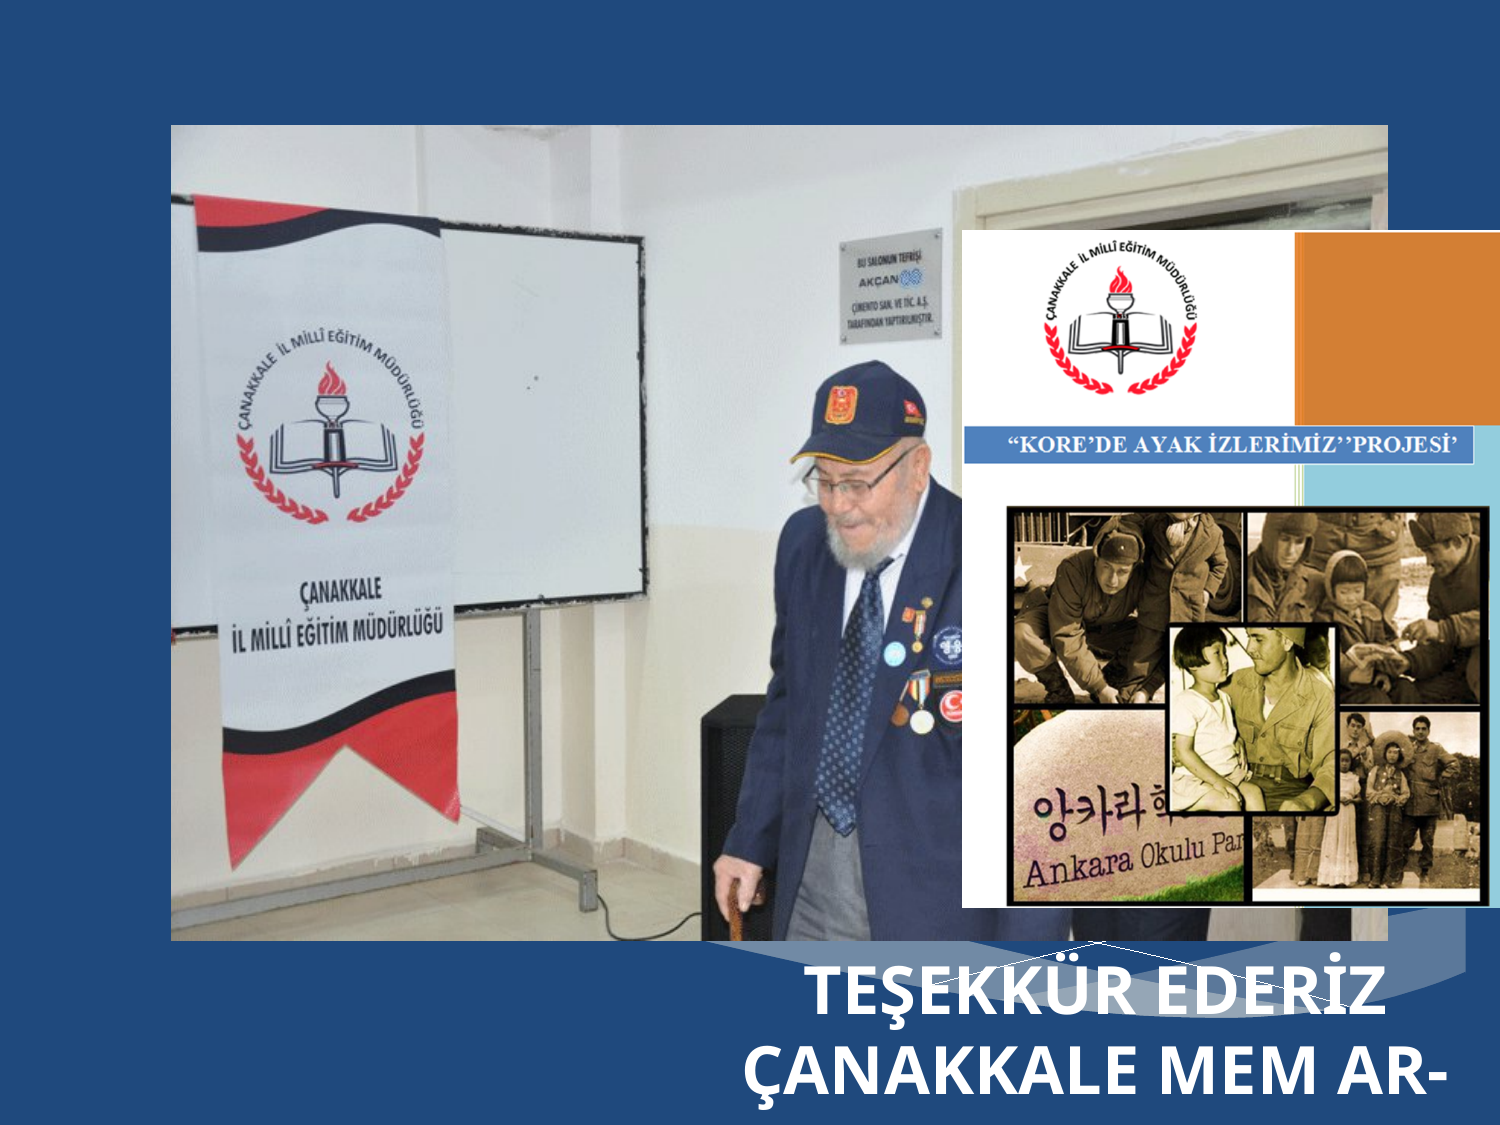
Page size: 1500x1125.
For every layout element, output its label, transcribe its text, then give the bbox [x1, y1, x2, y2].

picture [170, 125, 1500, 941]
text_box TEŞEKKÜR EDERİZ ÇANAKKALE MEM AR-GE [690, 940, 1500, 1125]
